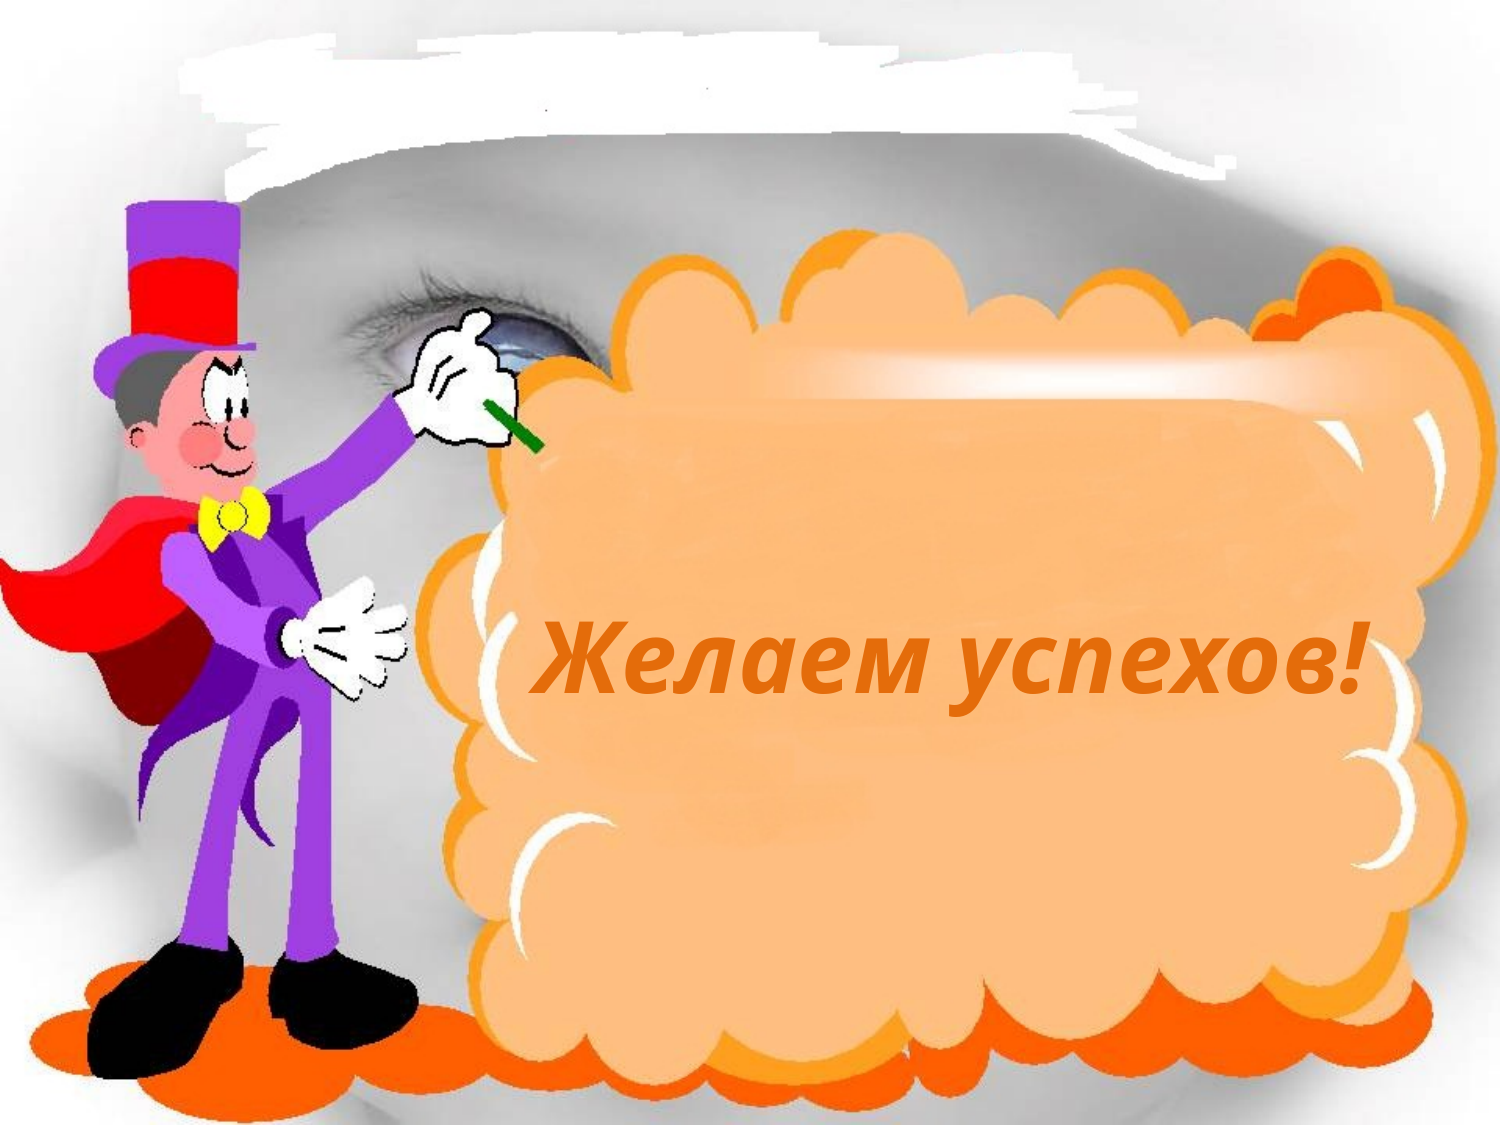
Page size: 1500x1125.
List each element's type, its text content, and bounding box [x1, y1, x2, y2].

list Желаем успехов! [478, 586, 1425, 846]
picture [0, 0, 1500, 1125]
